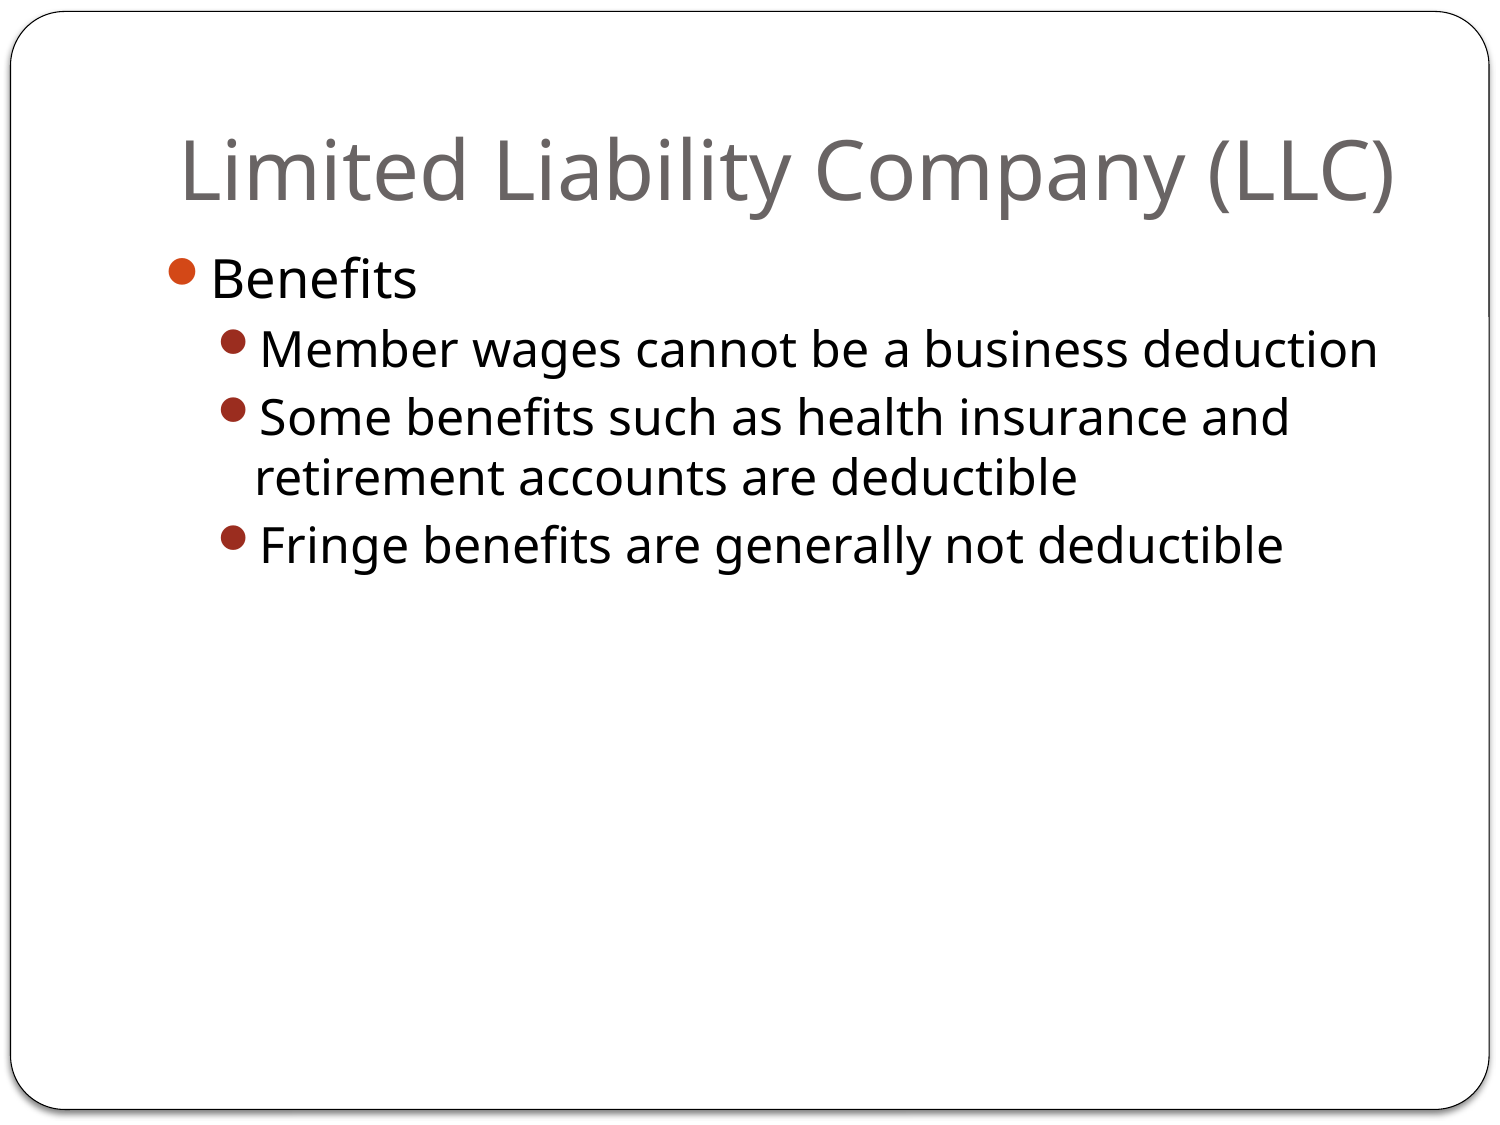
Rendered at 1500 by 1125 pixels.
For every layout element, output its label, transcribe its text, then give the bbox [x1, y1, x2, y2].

list Benefits Member wages cannot be a business deduction Some benefits such as health insurance and retirement accounts are deductible Fringe benefits are generally not deductible [150, 237, 1425, 988]
title Limited Liability Company (LLC) [150, 45, 1425, 233]
